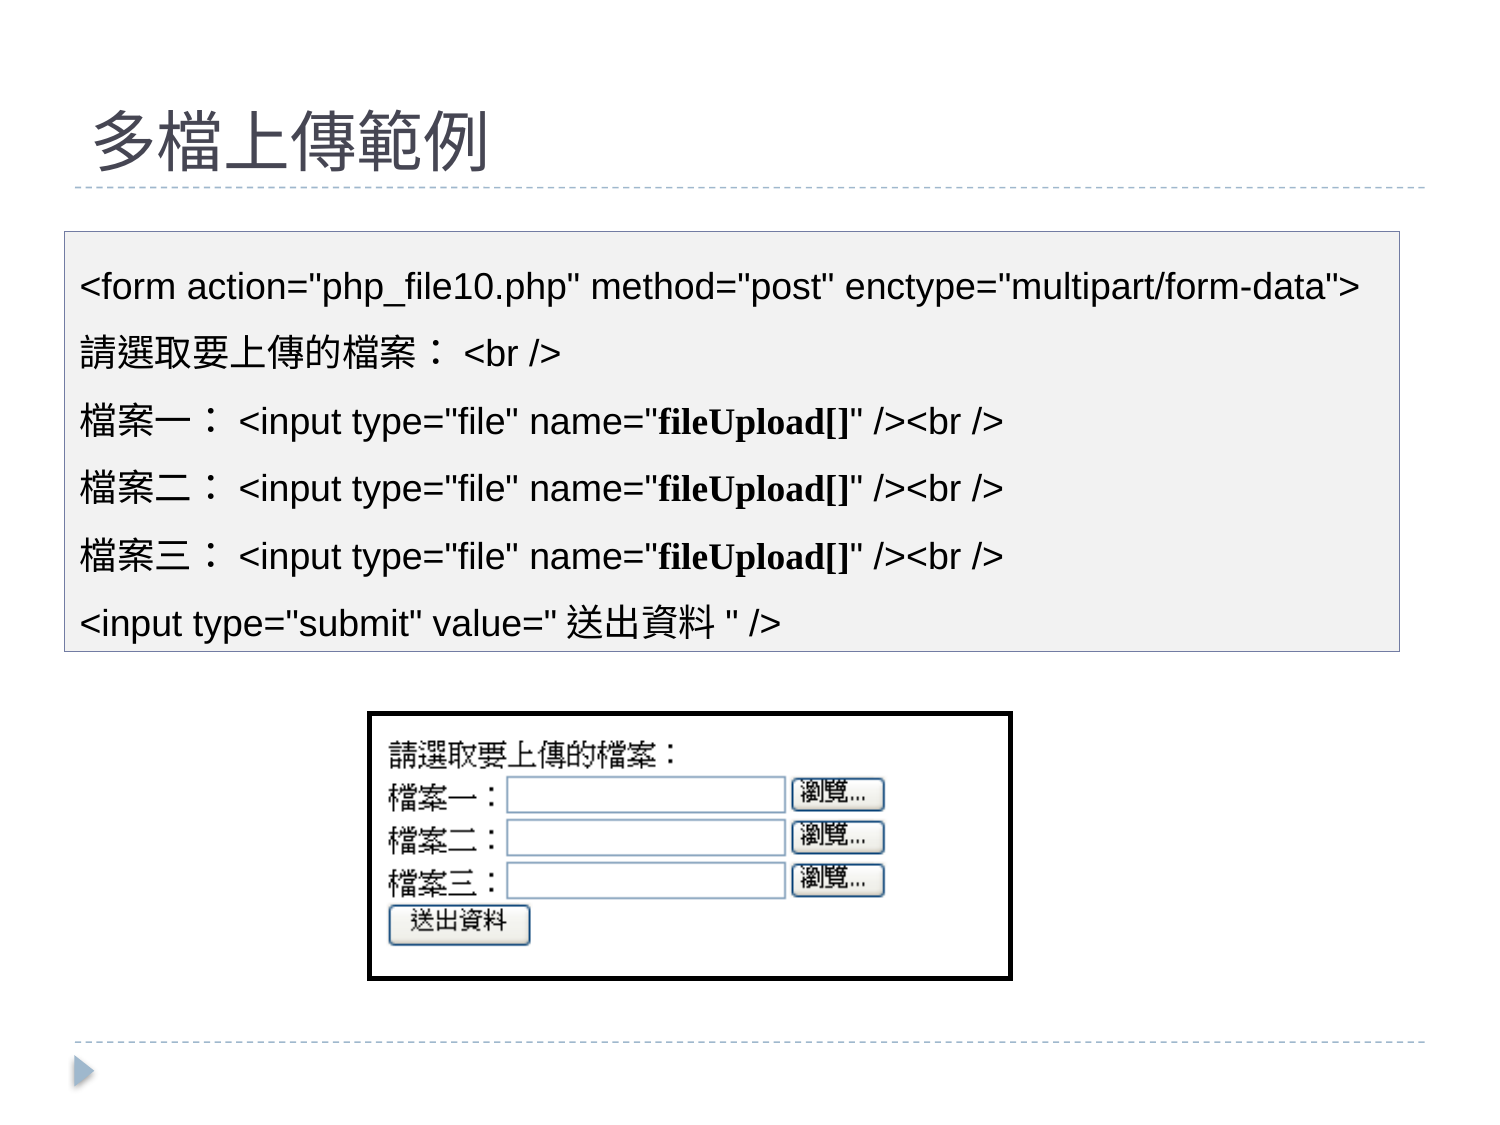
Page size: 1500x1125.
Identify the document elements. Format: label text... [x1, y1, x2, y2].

text_box <form action="php_file10.php" method="post" enctype="multipart/form-data"> 請選取要上傳的檔案：<br /> 檔案一：<input type="file" name="fileUpload[]" /><br /> 檔案二：<input type="file" name="fileUpload[]" /><br /> 檔案三：<input type="file" name="fileUpload[]" /><br /> <input type="submit" value="送出資料" /> [64, 231, 1400, 652]
picture [371, 715, 1009, 977]
title 多檔上傳範例 [75, 24, 1425, 188]
